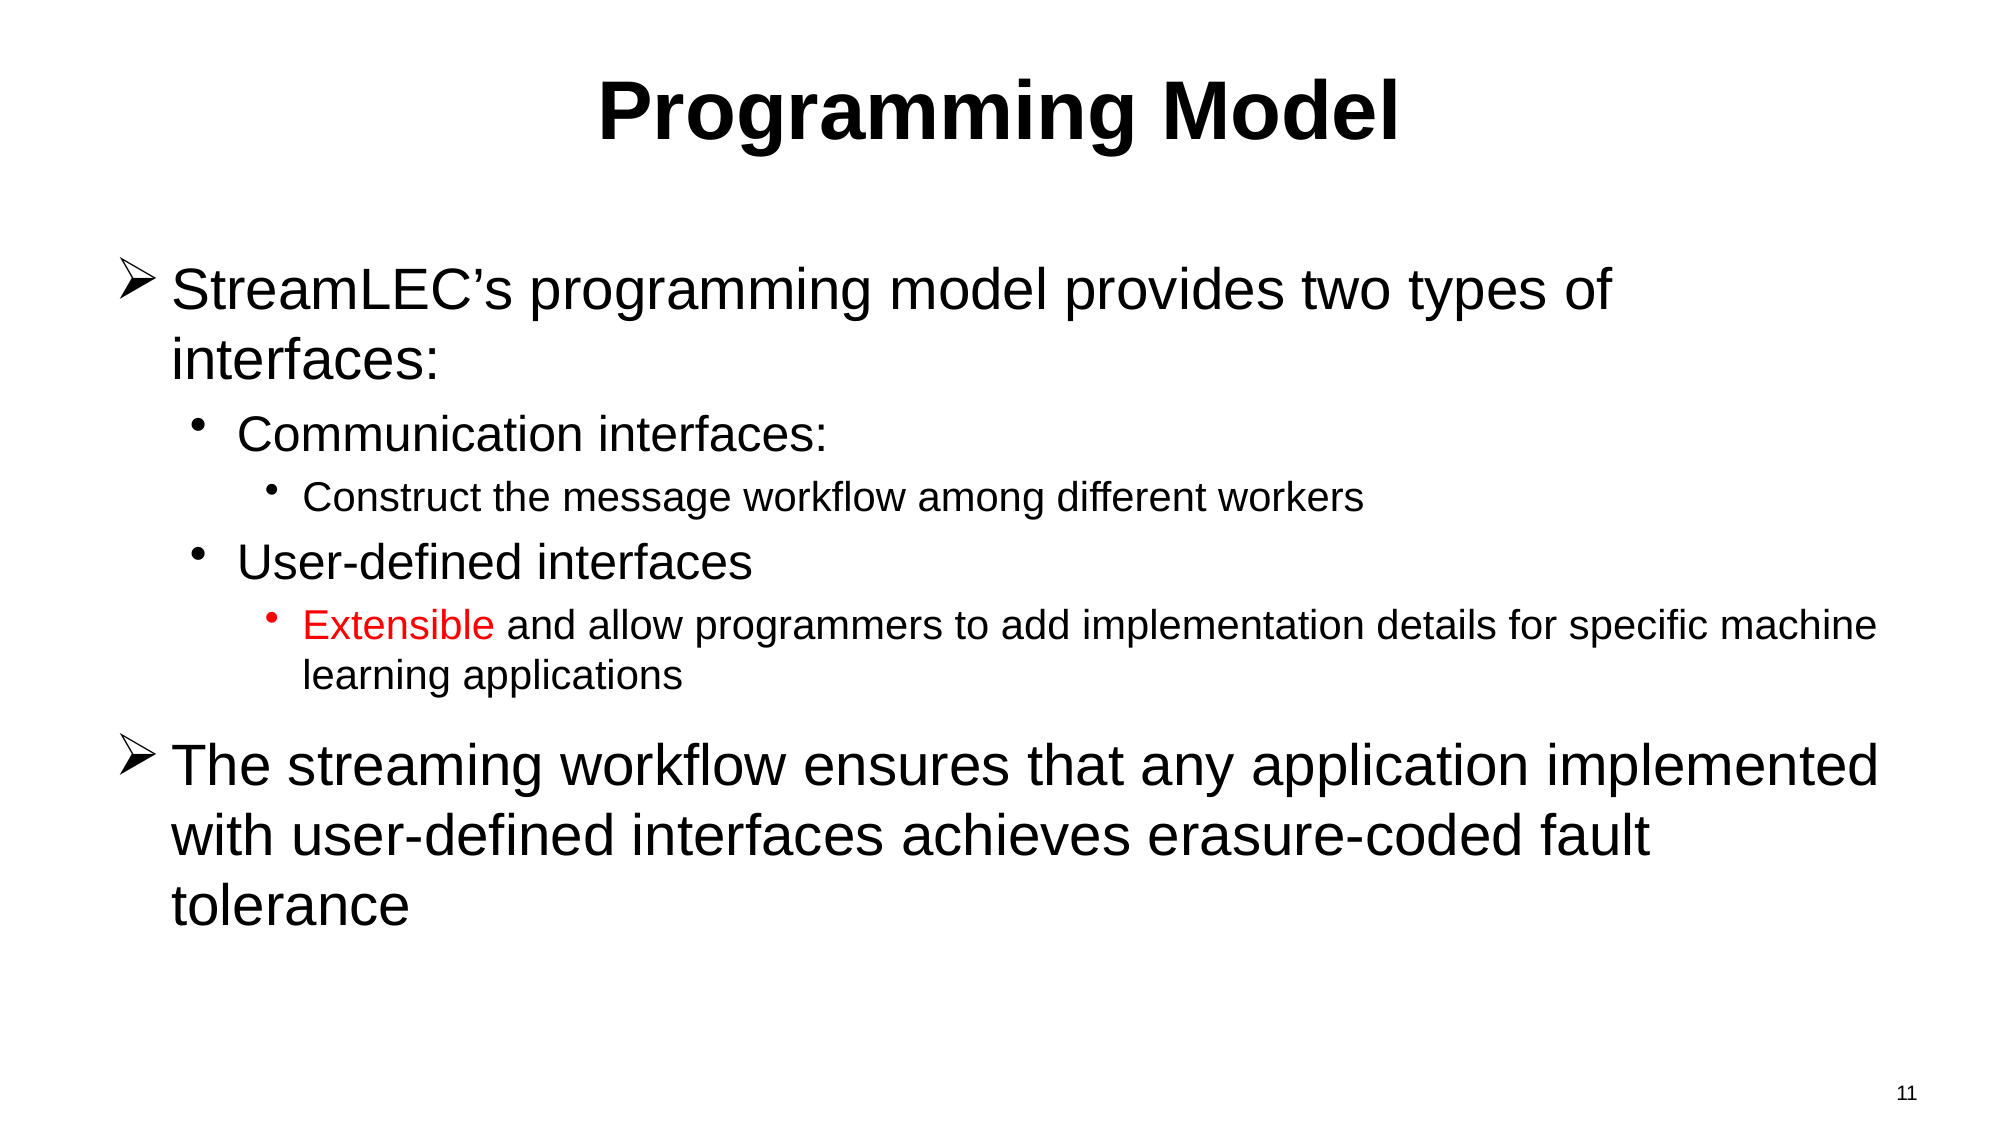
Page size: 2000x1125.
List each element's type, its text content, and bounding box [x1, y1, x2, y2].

list StreamLEC’s programming model provides two types of interfaces: Communication interfaces: Construct the message workflow among different workers User-defined interfaces Extensible and allow programmers to add implementation details for specific machine learning applications The streaming workflow ensures that any application implemented with user-defined interfaces achieves erasure-coded fault tolerance [99, 243, 1900, 1059]
slide_number 11 [1466, 1072, 1933, 1125]
title Programming Model [99, 12, 1900, 200]
